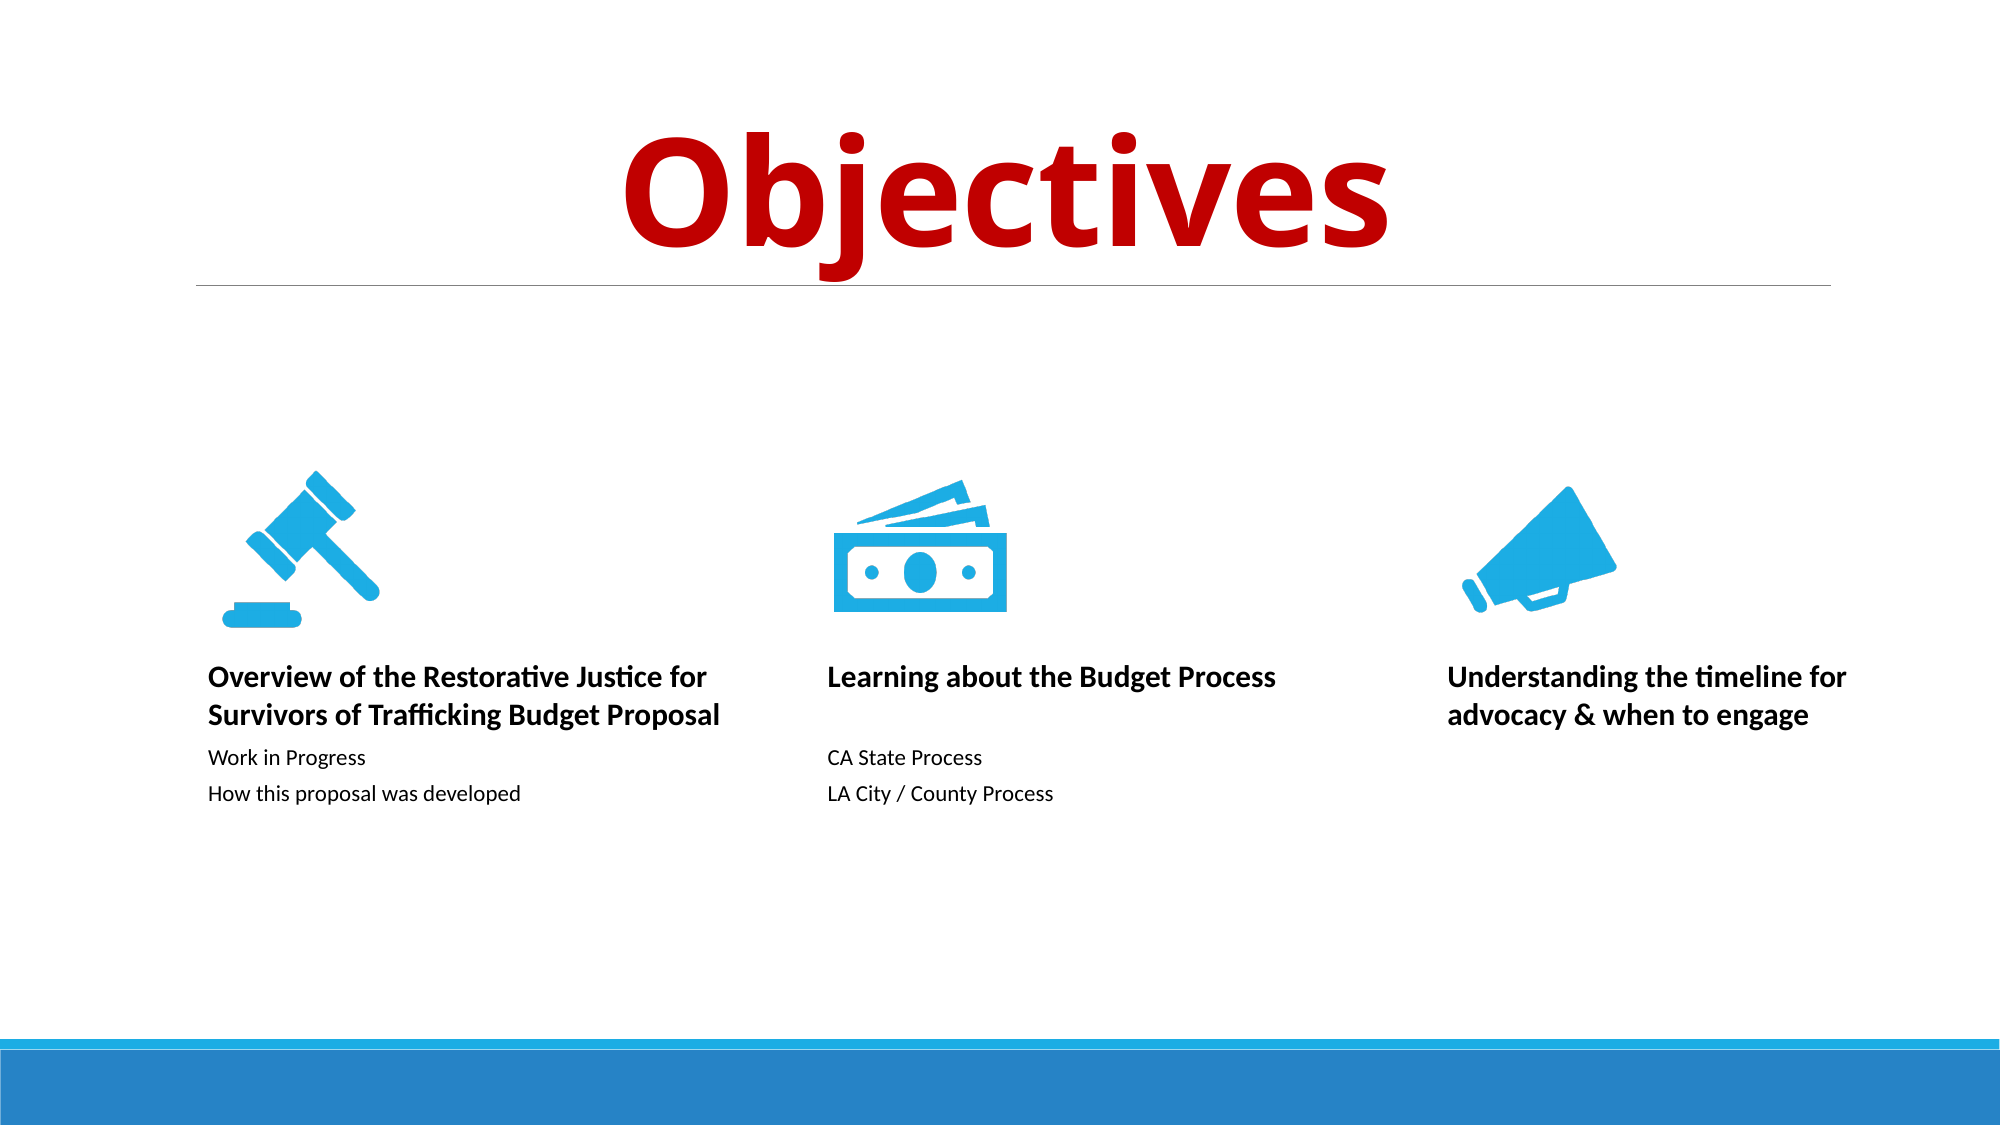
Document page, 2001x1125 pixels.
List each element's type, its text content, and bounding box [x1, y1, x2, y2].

title Objectives [180, 47, 1830, 285]
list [207, 283, 1976, 982]
